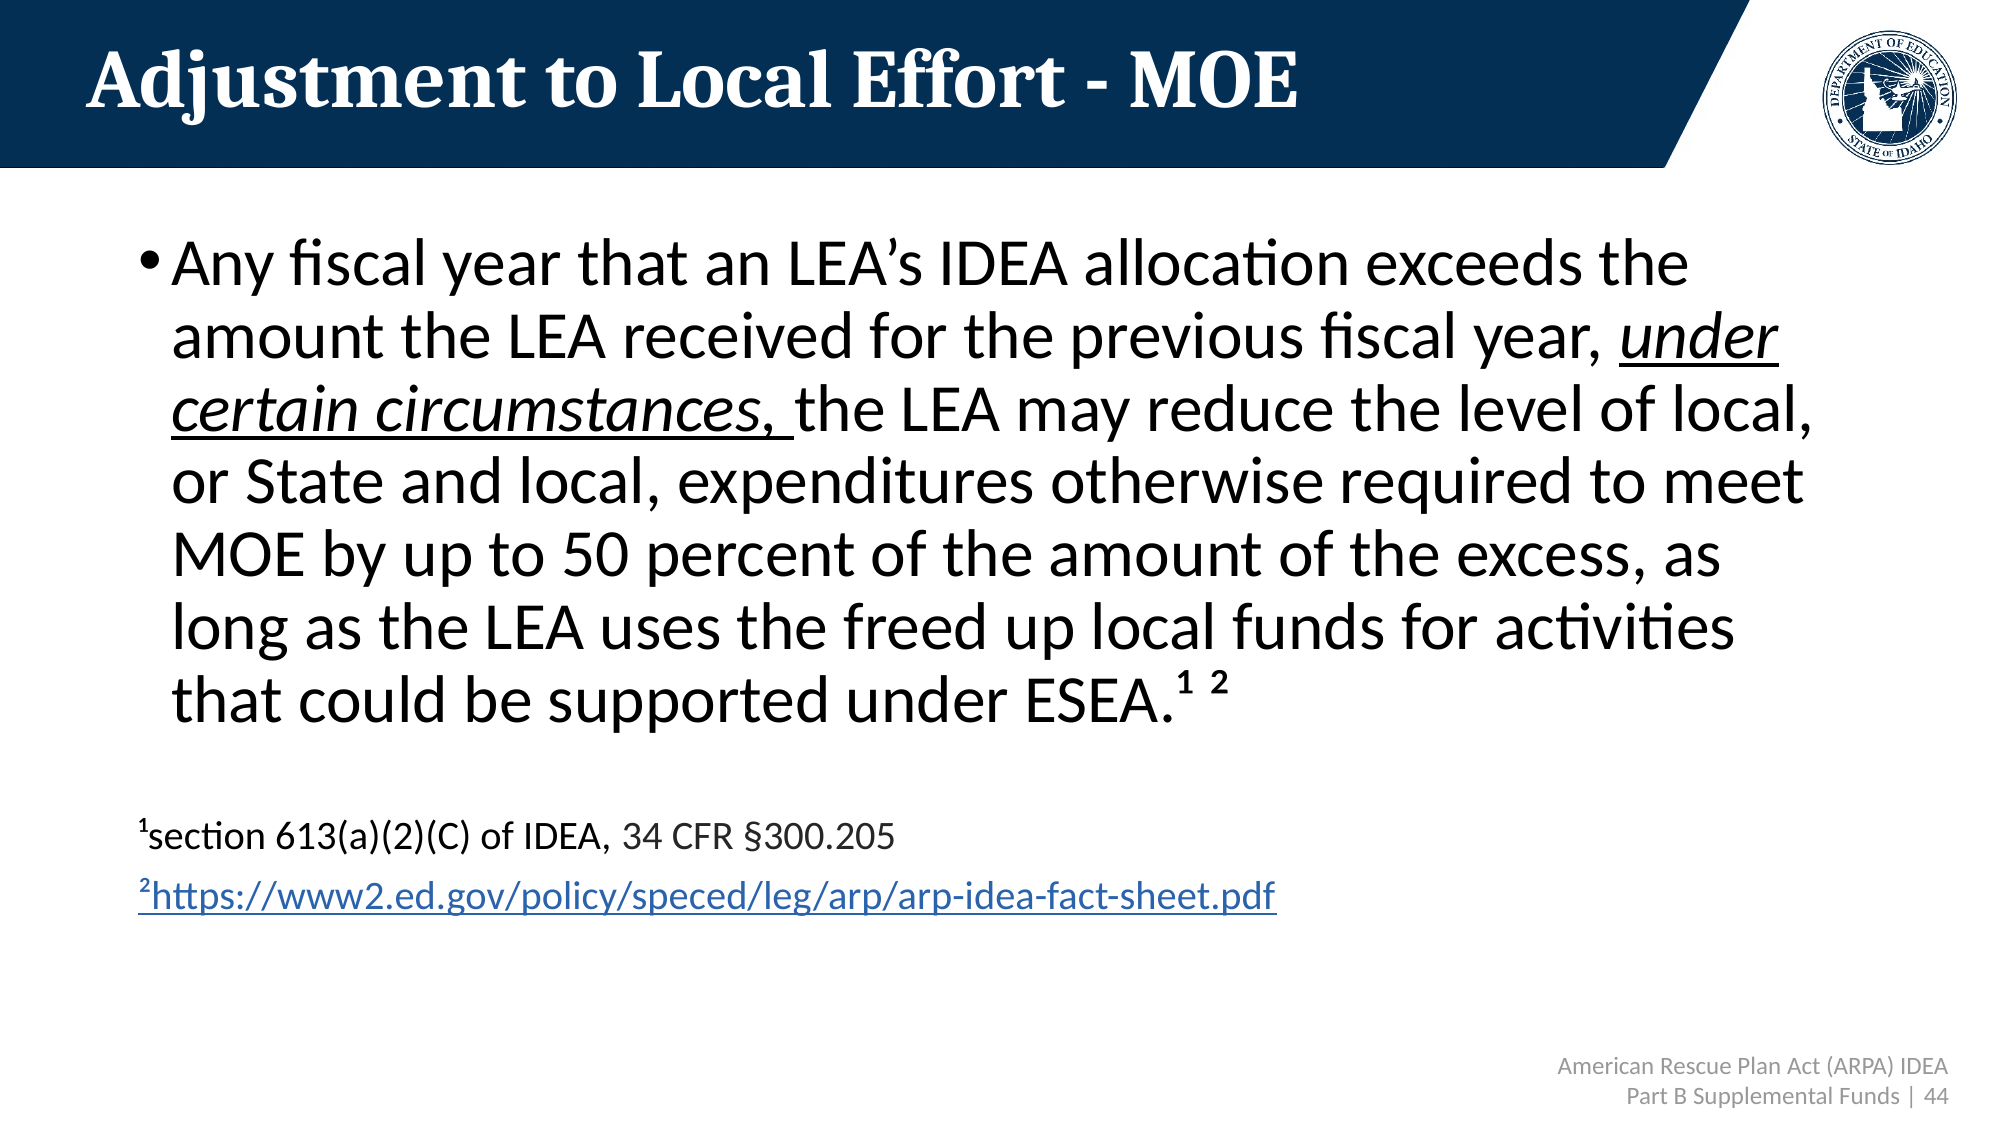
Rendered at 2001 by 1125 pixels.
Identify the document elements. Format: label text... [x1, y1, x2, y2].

picture [1665, 0, 1965, 173]
slide_number American Rescue Plan Act (ARPA) IDEA Part B Supplemental Funds | 44 [1514, 1049, 1965, 1109]
list Any fiscal year that an LEA’s IDEA allocation exceeds the amount the LEA received for the previous fiscal year, under certain circumstances, the LEA may reduce the level of local, or State and local, expenditures otherwise required to meet MOE by up to 50 percent of the amount of the excess, as long as the LEA uses the freed up local funds for activities that could be supported under ESEA.¹ ² ¹section 613(a)(2)(C) of IDEA, 34 CFR §300.205 ²https://www2.ed.gov/policy/speced/leg/arp/arp-idea-fact-sheet.pdf [123, 219, 1849, 934]
title Adjustment to Local Effort - MOE [71, 0, 1797, 163]
